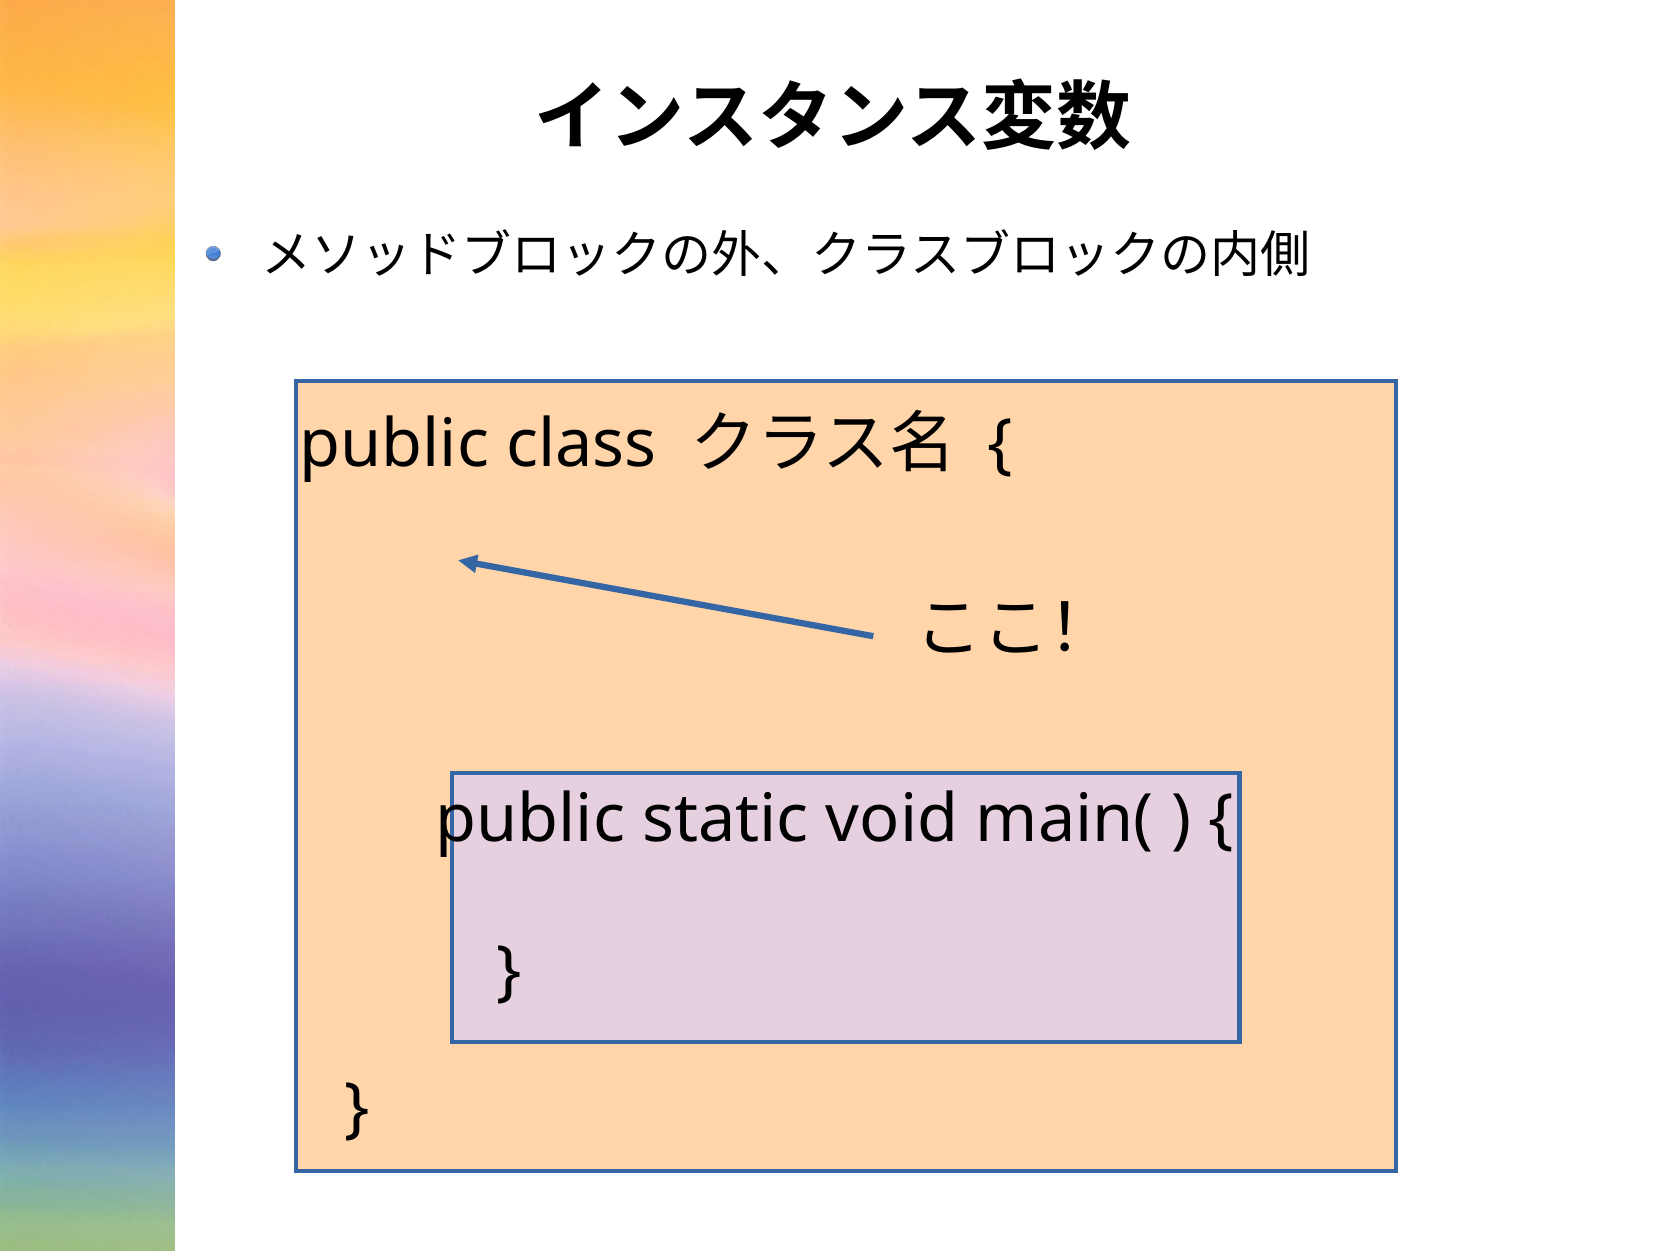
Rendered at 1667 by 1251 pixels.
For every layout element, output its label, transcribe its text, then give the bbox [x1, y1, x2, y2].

text_box } [490, 920, 529, 1013]
title インスタンス変数 [161, 32, 1505, 195]
text_box } [338, 1057, 377, 1151]
text_box [452, 861, 1240, 1042]
text_box [295, 381, 1396, 1171]
picture [204, 244, 222, 262]
text_box public static void main( ) { [429, 768, 1242, 861]
text_box ここ！ [909, 578, 1123, 672]
picture [0, 0, 175, 1251]
text_box public class クラス名 { [293, 393, 1019, 486]
list メソッドブロックの外、クラスブロックの内側 [161, 222, 1505, 1088]
text_box [458, 556, 874, 637]
